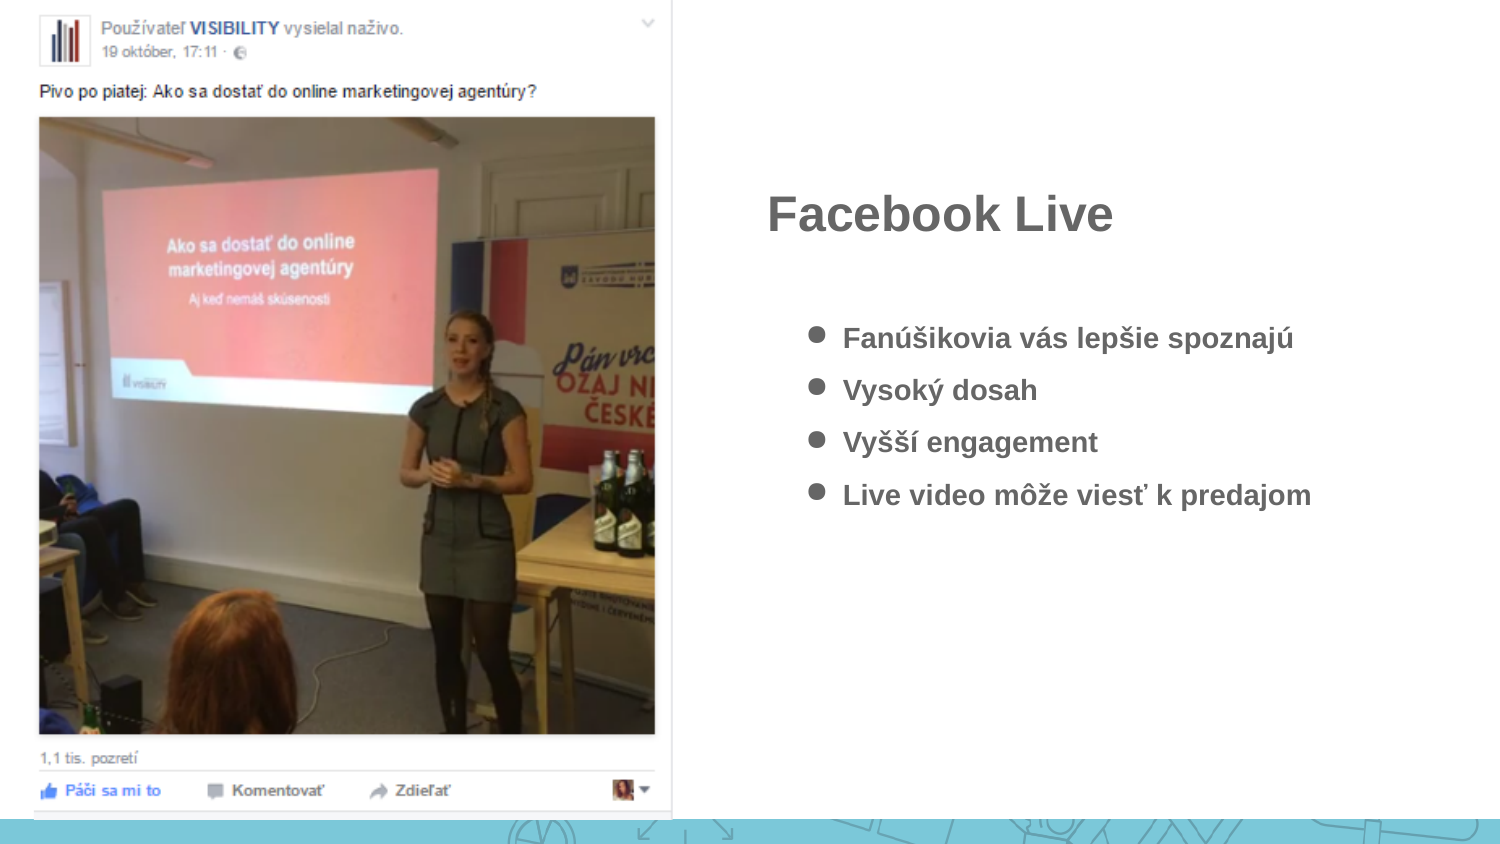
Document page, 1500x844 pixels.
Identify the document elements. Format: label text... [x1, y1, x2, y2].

text_box Facebook Live Fanúšikovia vás lepšie spoznajú Vysoký dosah Vyšší engagement Live video môže viesť k predajom [753, 166, 1392, 766]
picture [0, 0, 1500, 844]
